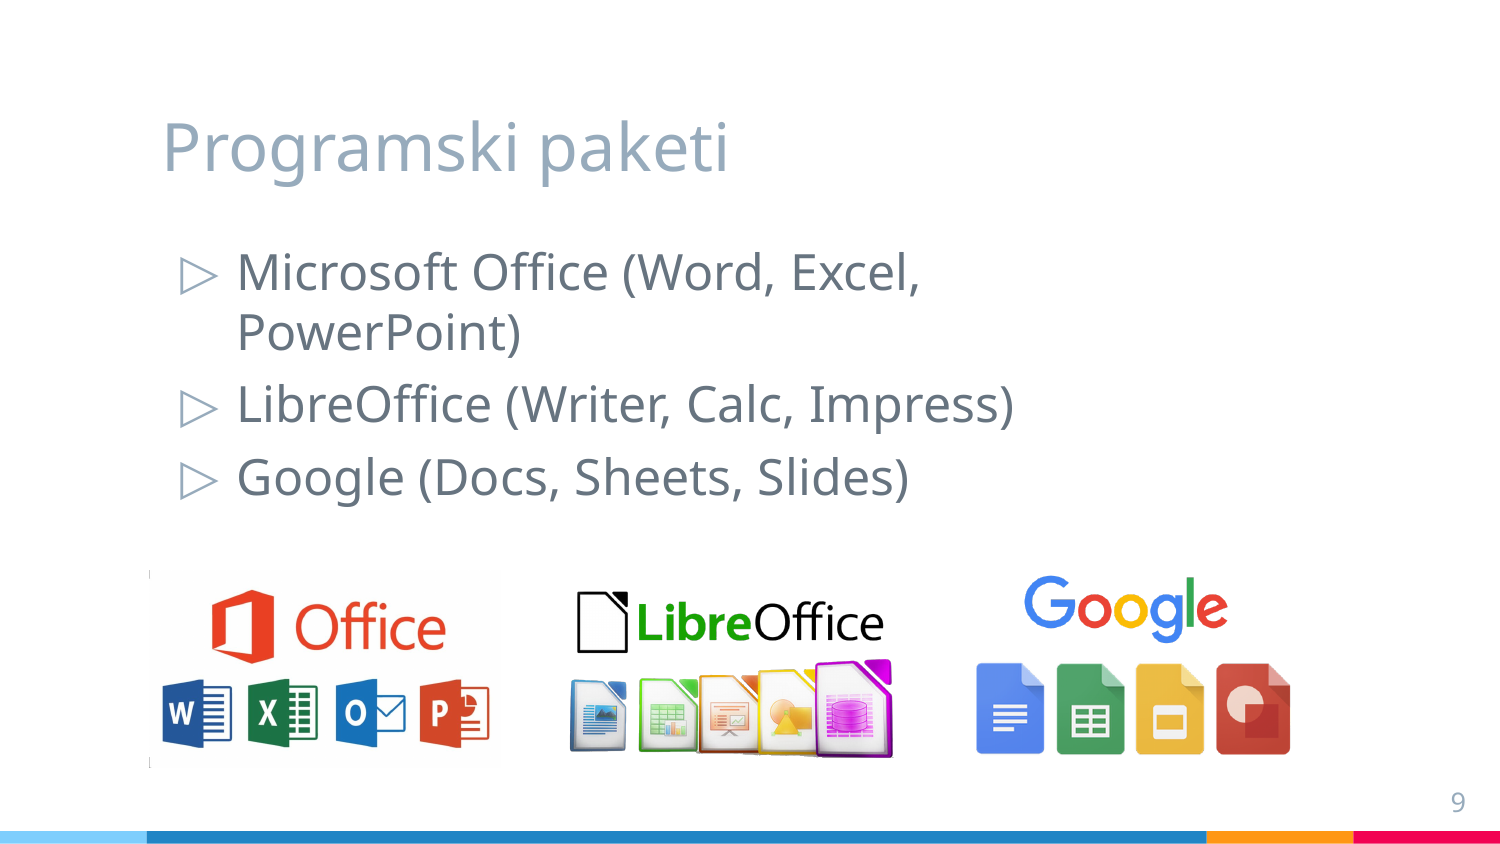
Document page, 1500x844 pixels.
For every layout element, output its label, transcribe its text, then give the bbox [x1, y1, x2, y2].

picture [962, 660, 1291, 757]
title Programski paketi [146, 58, 1207, 200]
picture [1023, 575, 1230, 646]
list Microsoft Office (Word, Excel, PowerPoint) LibreOffice (Writer, Calc, Impress) Google (Docs, Sheets, Slides) [146, 225, 1207, 809]
picture [148, 570, 501, 768]
slide_number 9 [1391, 770, 1482, 822]
picture [567, 500, 896, 758]
